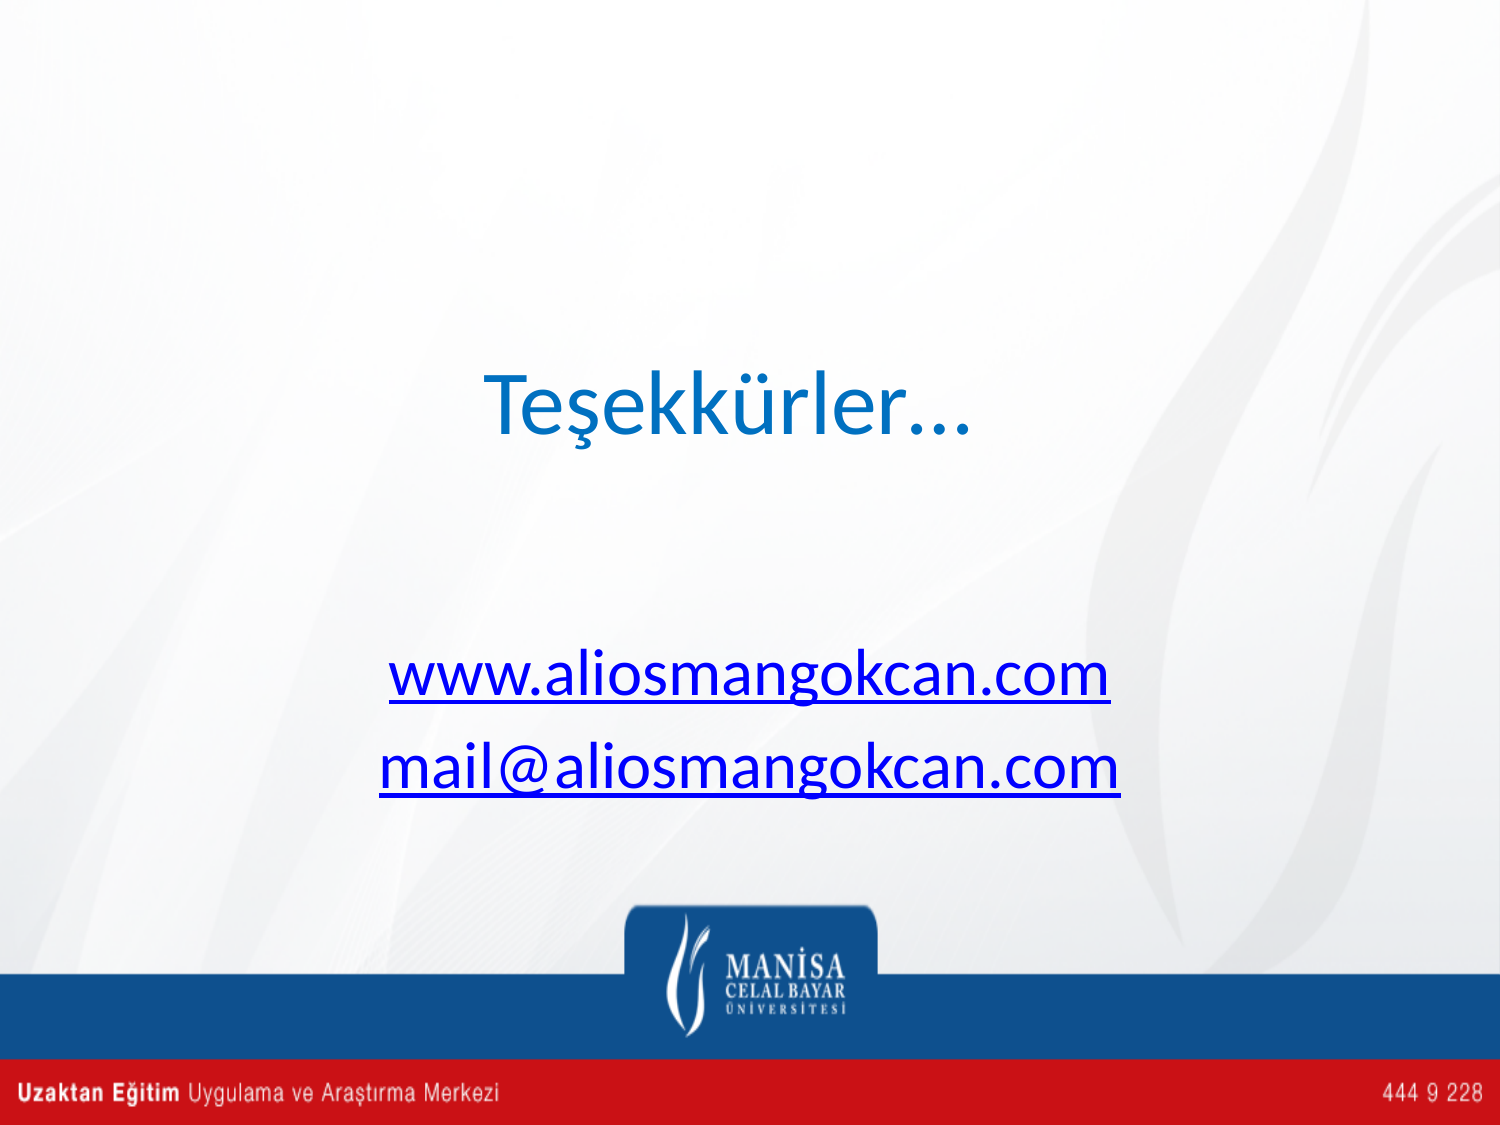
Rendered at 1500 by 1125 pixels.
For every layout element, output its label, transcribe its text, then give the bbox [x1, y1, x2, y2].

title Teşekkürler… [53, 304, 1404, 492]
list www.aliosmangokcan.com mail@aliosmangokcan.com [75, 621, 1425, 1005]
picture [0, 0, 1500, 1125]
